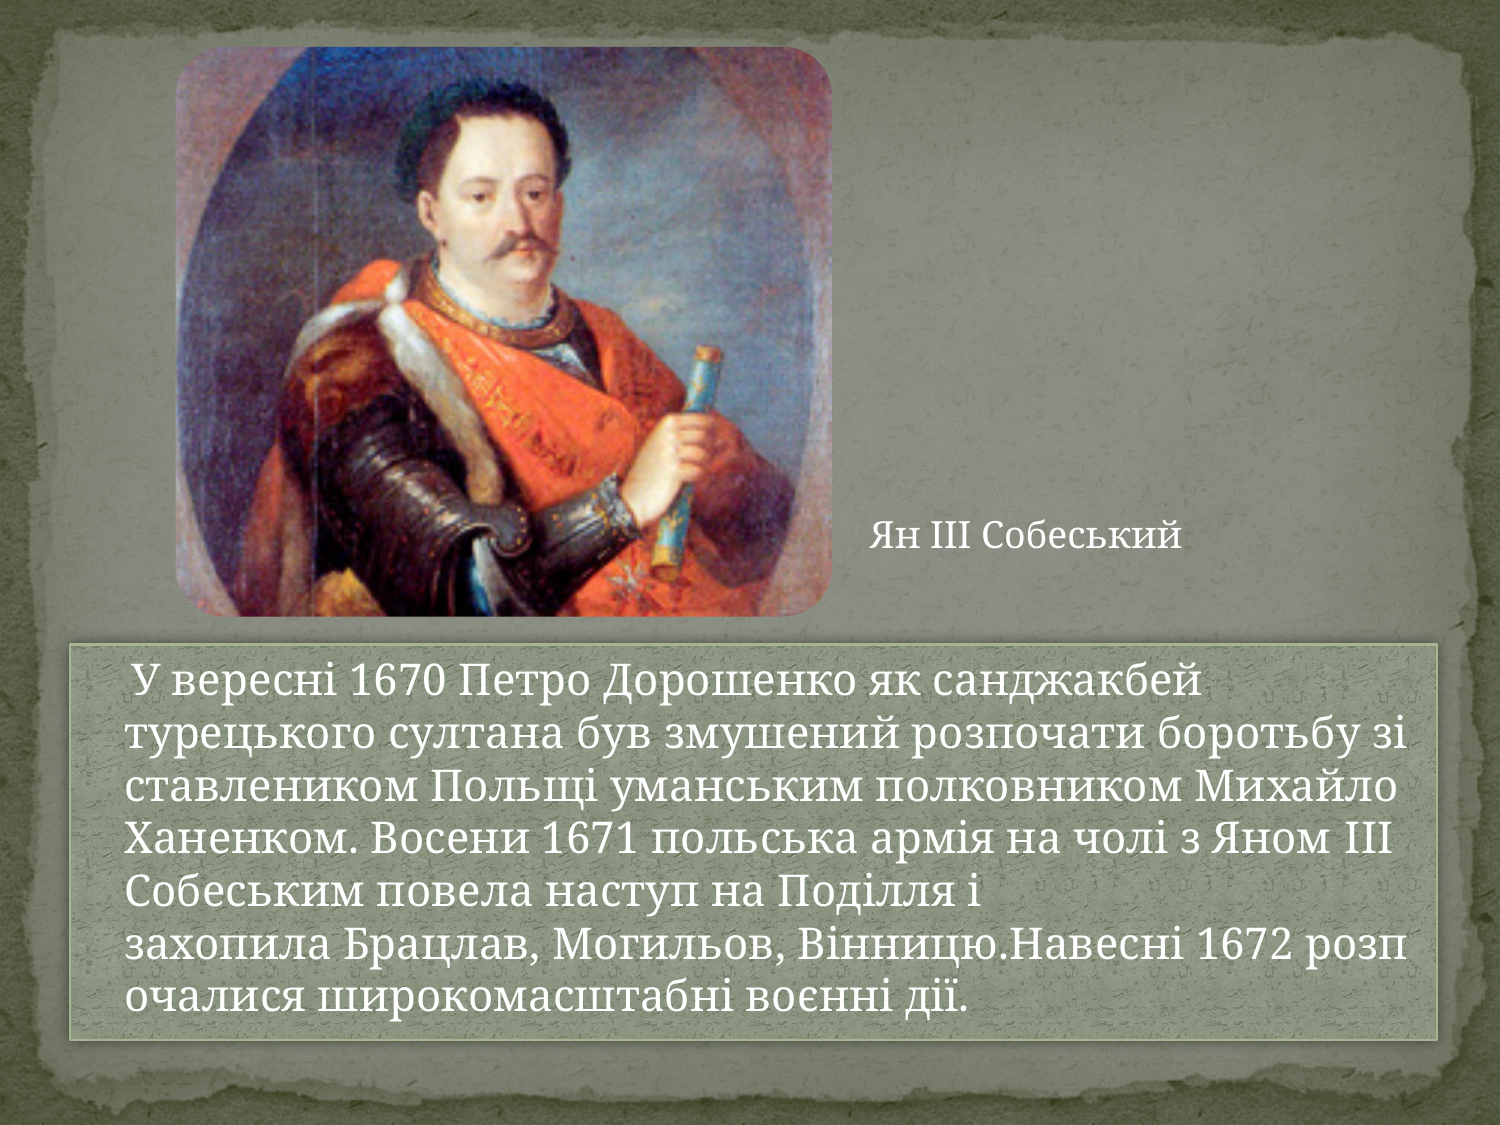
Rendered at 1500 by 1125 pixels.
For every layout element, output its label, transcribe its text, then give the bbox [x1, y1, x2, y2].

text_box Ян ІІІ Собеський [855, 503, 1207, 564]
list У вересні 1670 Петро Дорошенко як cанджакбей турецького султана був змушений розпочати боротьбу зі ставлеником Польщі уманським полковником Михайло Ханенком. Восени 1671 польська армія на чолі з Яном III Собеським повела наступ на Поділля і захопила Брацлав, Могильов, Вінницю.Навесні 1672 розпочалися широкомасштабні воєнні дії. [69, 643, 1438, 1041]
picture [175, 46, 832, 617]
